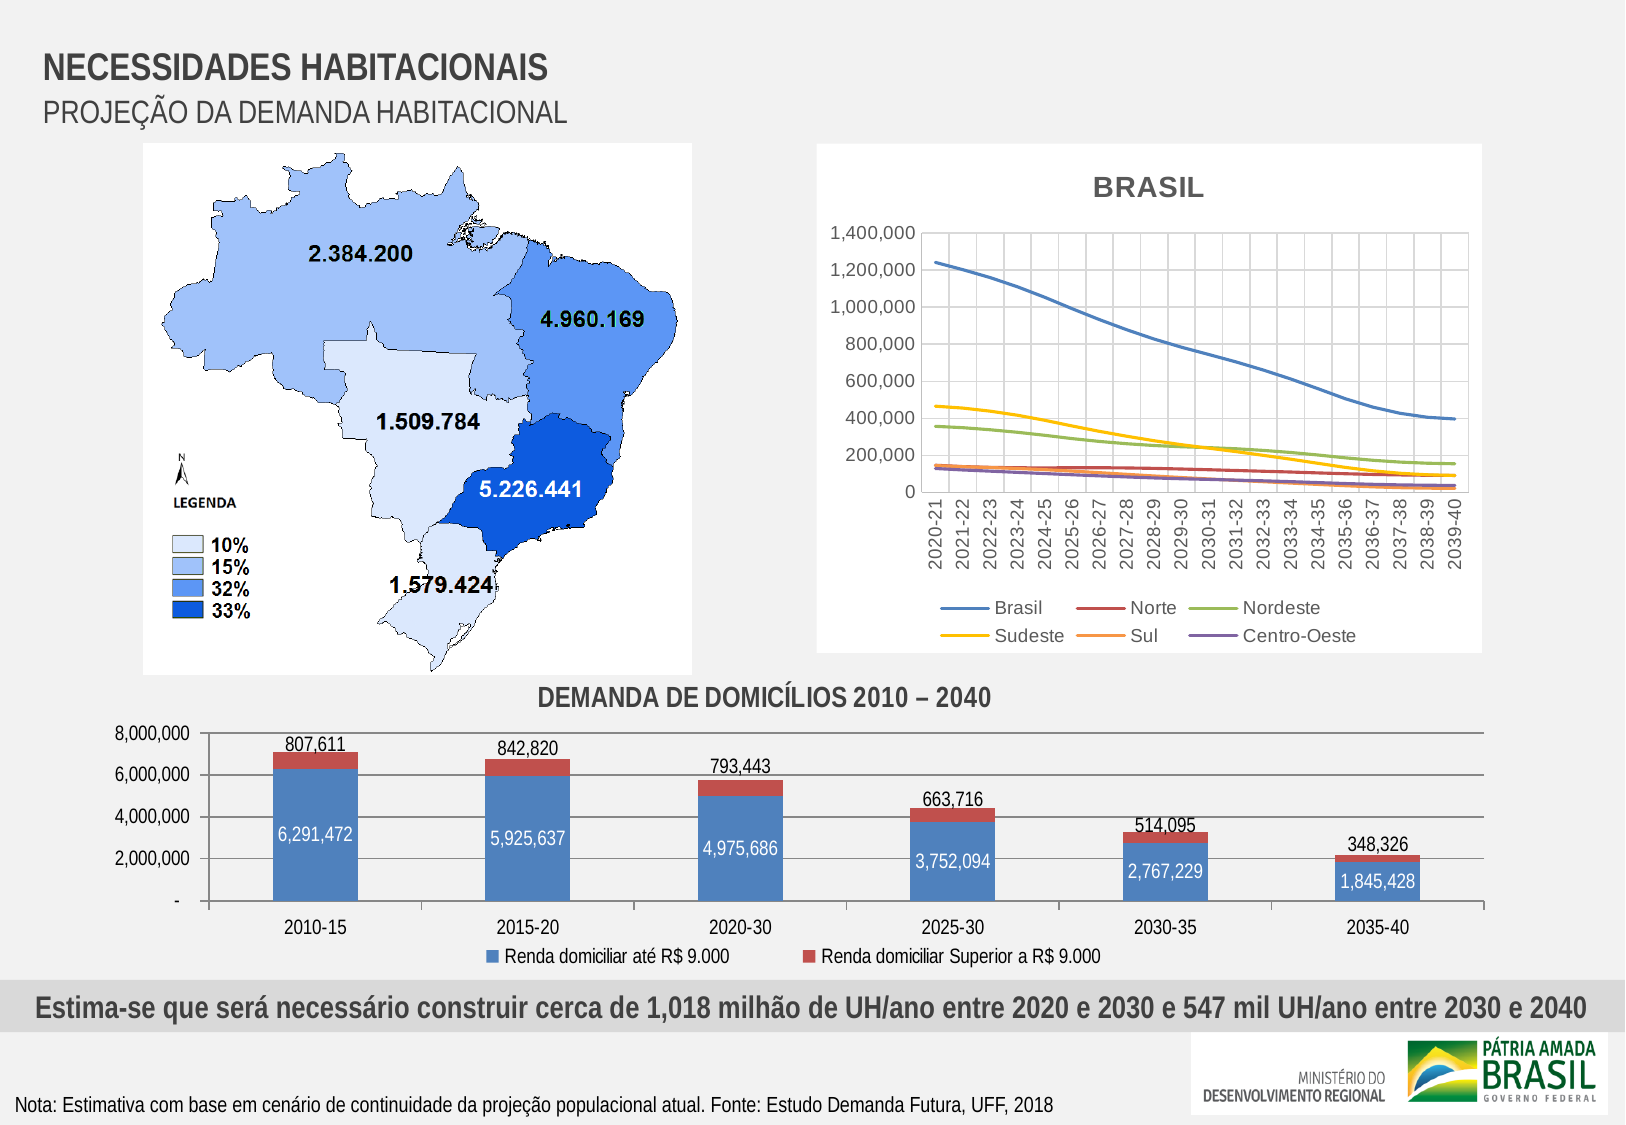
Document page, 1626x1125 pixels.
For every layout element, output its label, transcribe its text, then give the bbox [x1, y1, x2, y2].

chart [79, 143, 1508, 981]
text_box NECESSIDADES HABITACIONAIS PROJEÇÃO DA DEMANDA HABITACIONAL [26, 23, 1607, 144]
picture [142, 143, 692, 675]
picture [1191, 1033, 1608, 1115]
text_box Estima-se que será necessário construir cerca de 1,018 milhão de UH/ano entre 2020 e 2030 e 547 mil UH/ano entre 2030 e 2040 [0, 979, 1625, 1033]
text_box Nota: Estimativa com base em cenário de continuidade da projeção populacional atual. Fonte: Estudo Demanda Futura, UFF, 2018 [0, 1083, 1130, 1125]
